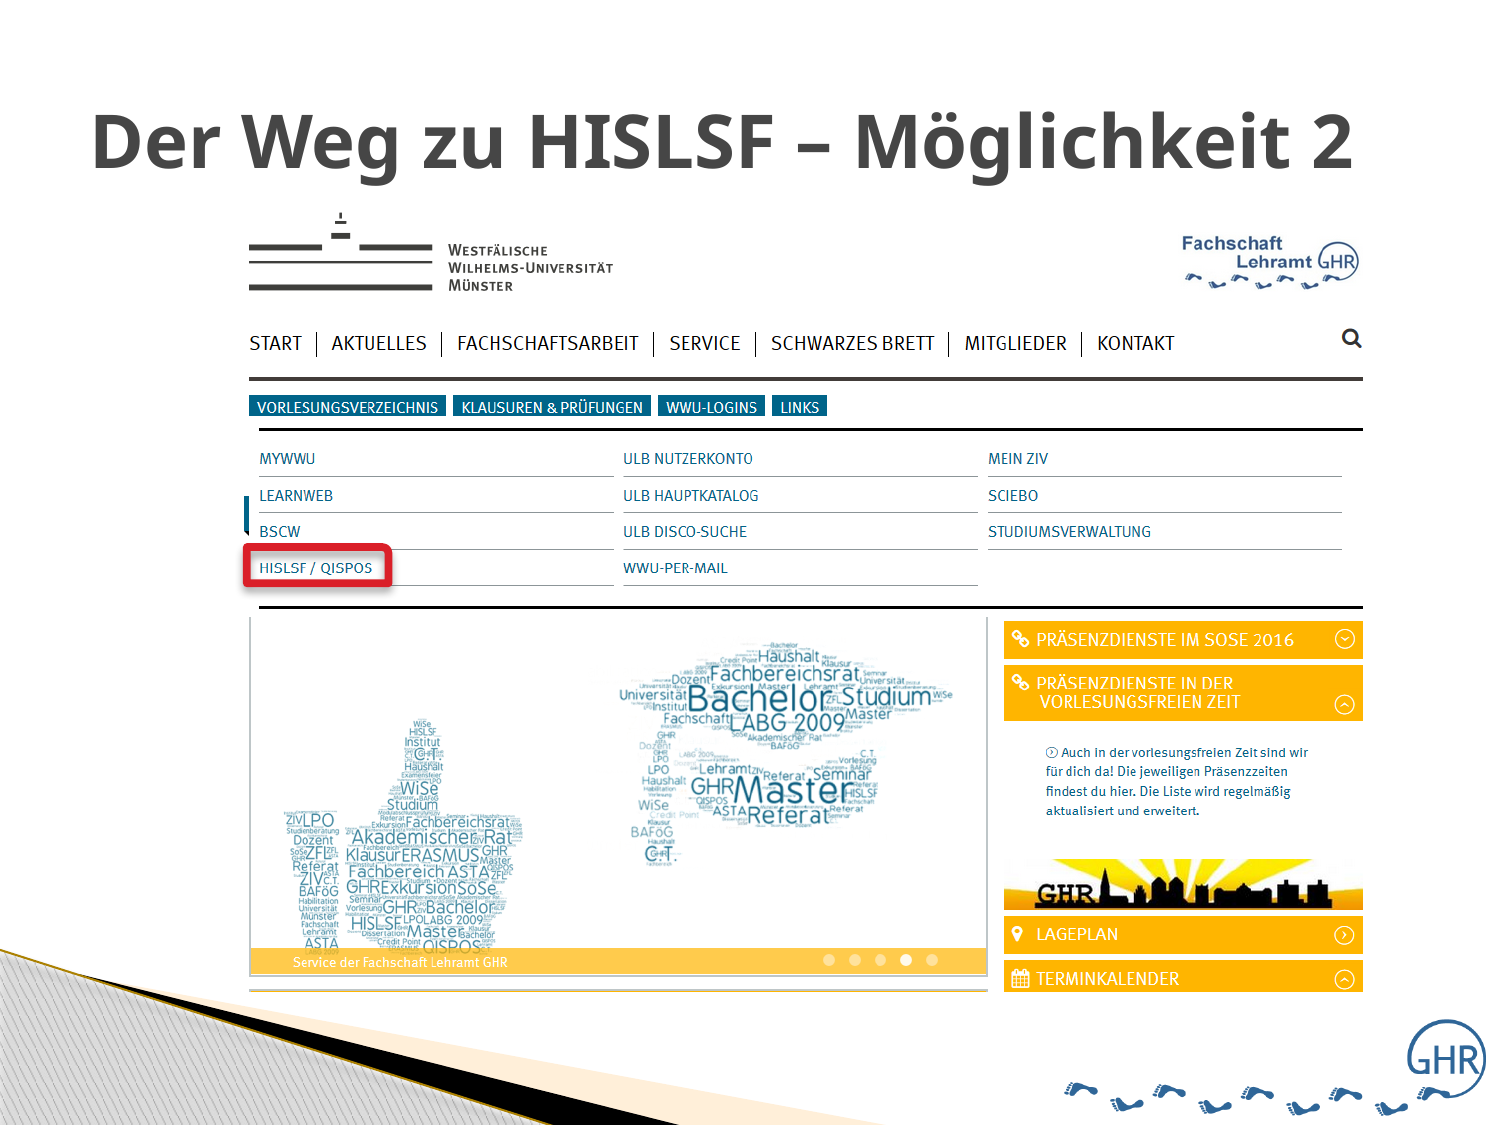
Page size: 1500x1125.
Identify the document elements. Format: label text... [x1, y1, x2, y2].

picture [220, 208, 1405, 992]
title Der Weg zu HISLSF – Möglichkeit 2 [75, 45, 1425, 233]
picture [1057, 1018, 1489, 1118]
